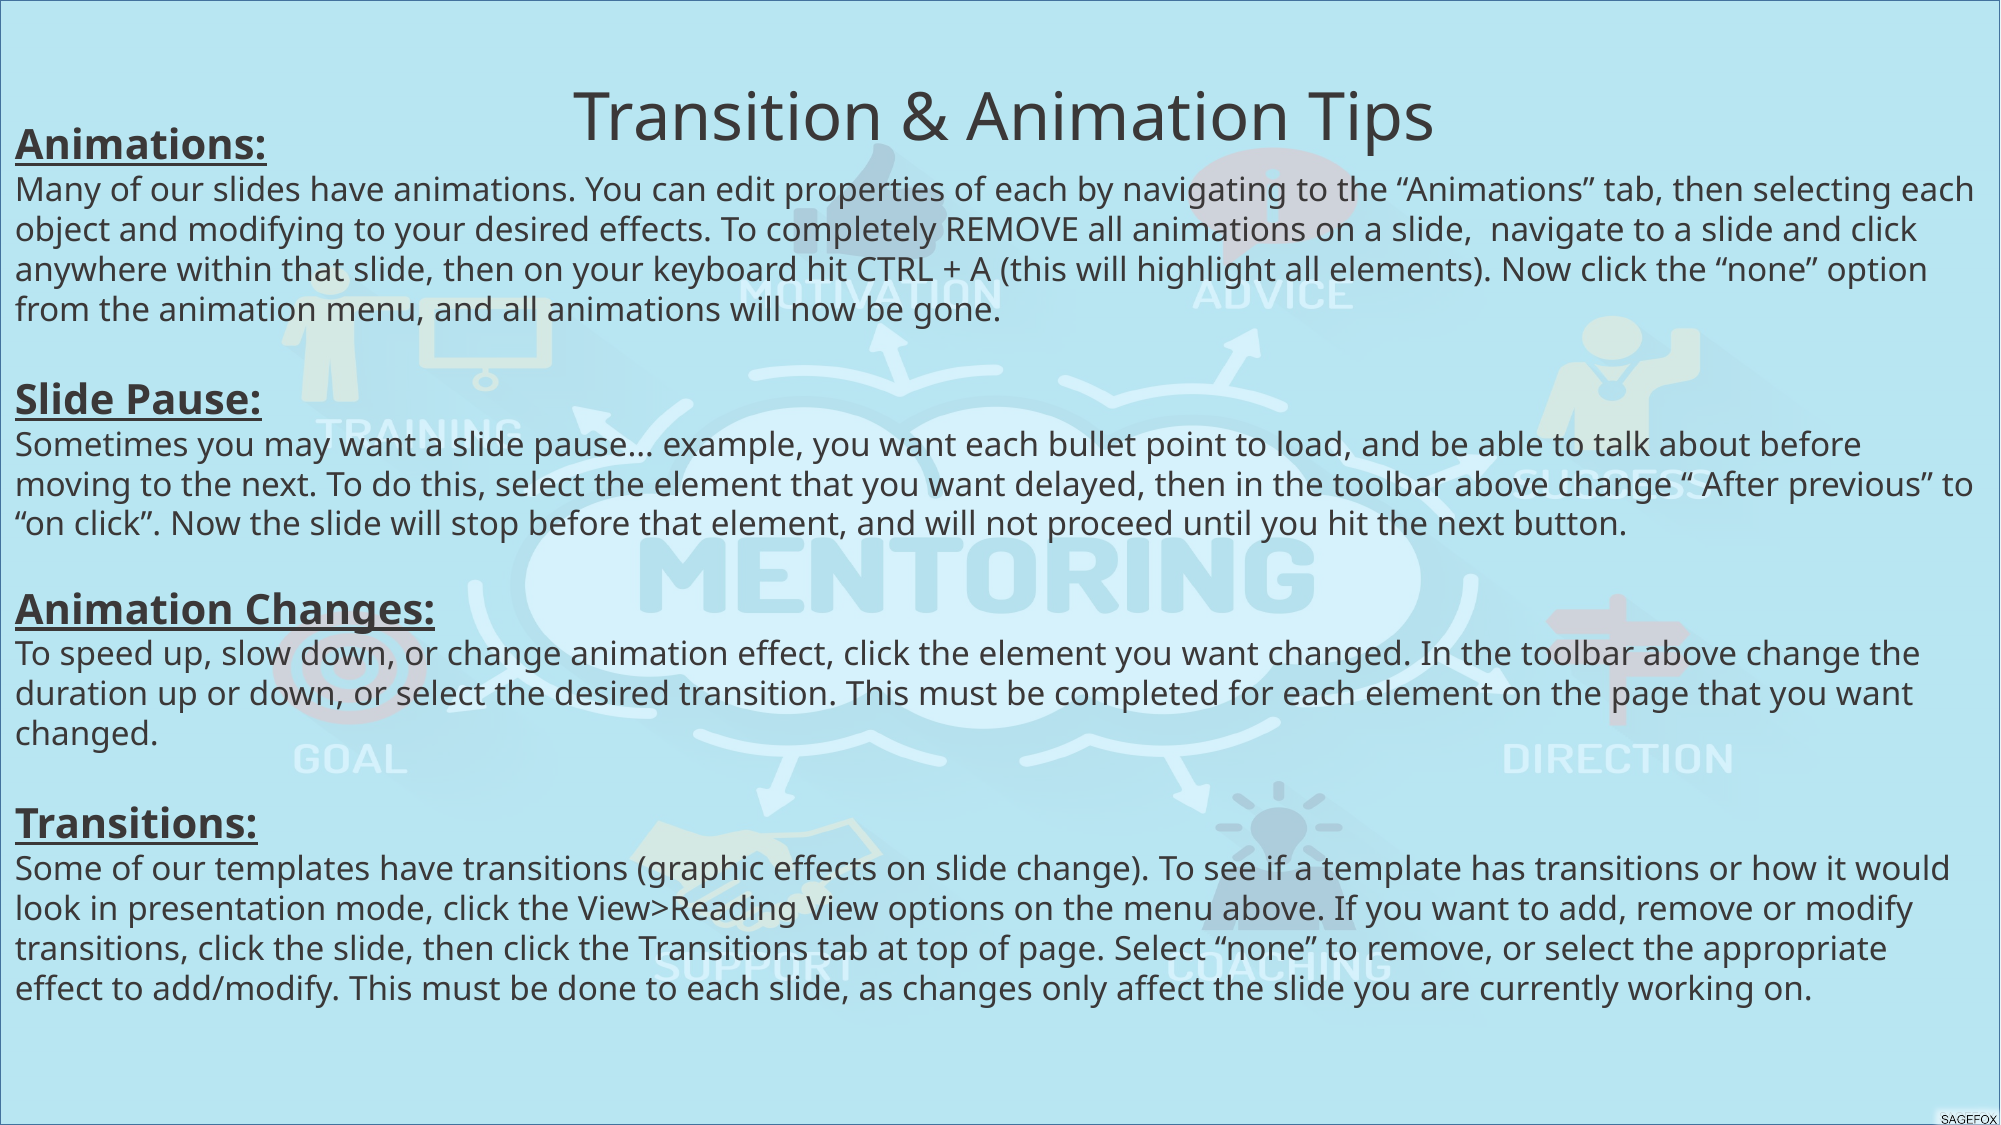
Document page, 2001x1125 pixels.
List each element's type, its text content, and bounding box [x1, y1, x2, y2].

title Transition & Animation Tips [477, 59, 1532, 177]
picture [1938, 1114, 1999, 1125]
text_box Animations: Many of our slides have animations. You can edit properties of each by navigating to the “Animations” tab, then selecting each object and modifying to your desired effects. To completely REMOVE all animations on a slide, navigate to a slide and click anywhere within that slide, then on your keyboard hit CTRL + A (this will highlight all elements). Now click the “none” option from the animation menu, and all animations will now be gone. Slide Pause: Sometimes you may want a slide pause… example, you want each bullet point to load, and be able to talk about before moving to the next. To do this, select the element that you want delayed, then in the toolbar above change “ After previous” to “on click”. Now the slide will stop before that element, and will not proceed until you hit the next button. Animation Changes: To speed up, slow down, or change animation effect, click the element you want changed. In the toolbar above change the duration up or down, or select the desired transition. This must be completed for each element on the page that you want changed. Transitions: Some of our templates have transitions (graphic effects on slide change). To see if a template has transitions or how it would look in presentation mode, click the View>Reading View options on the menu above. If you want to add, remove or modify transitions, click the slide, then click the Transitions tab at top of page. Select “none” to remove, or select the appropriate effect to add/modify. This must be done to each slide, as changes only affect the slide you are currently working on. [0, 0, 2000, 1125]
